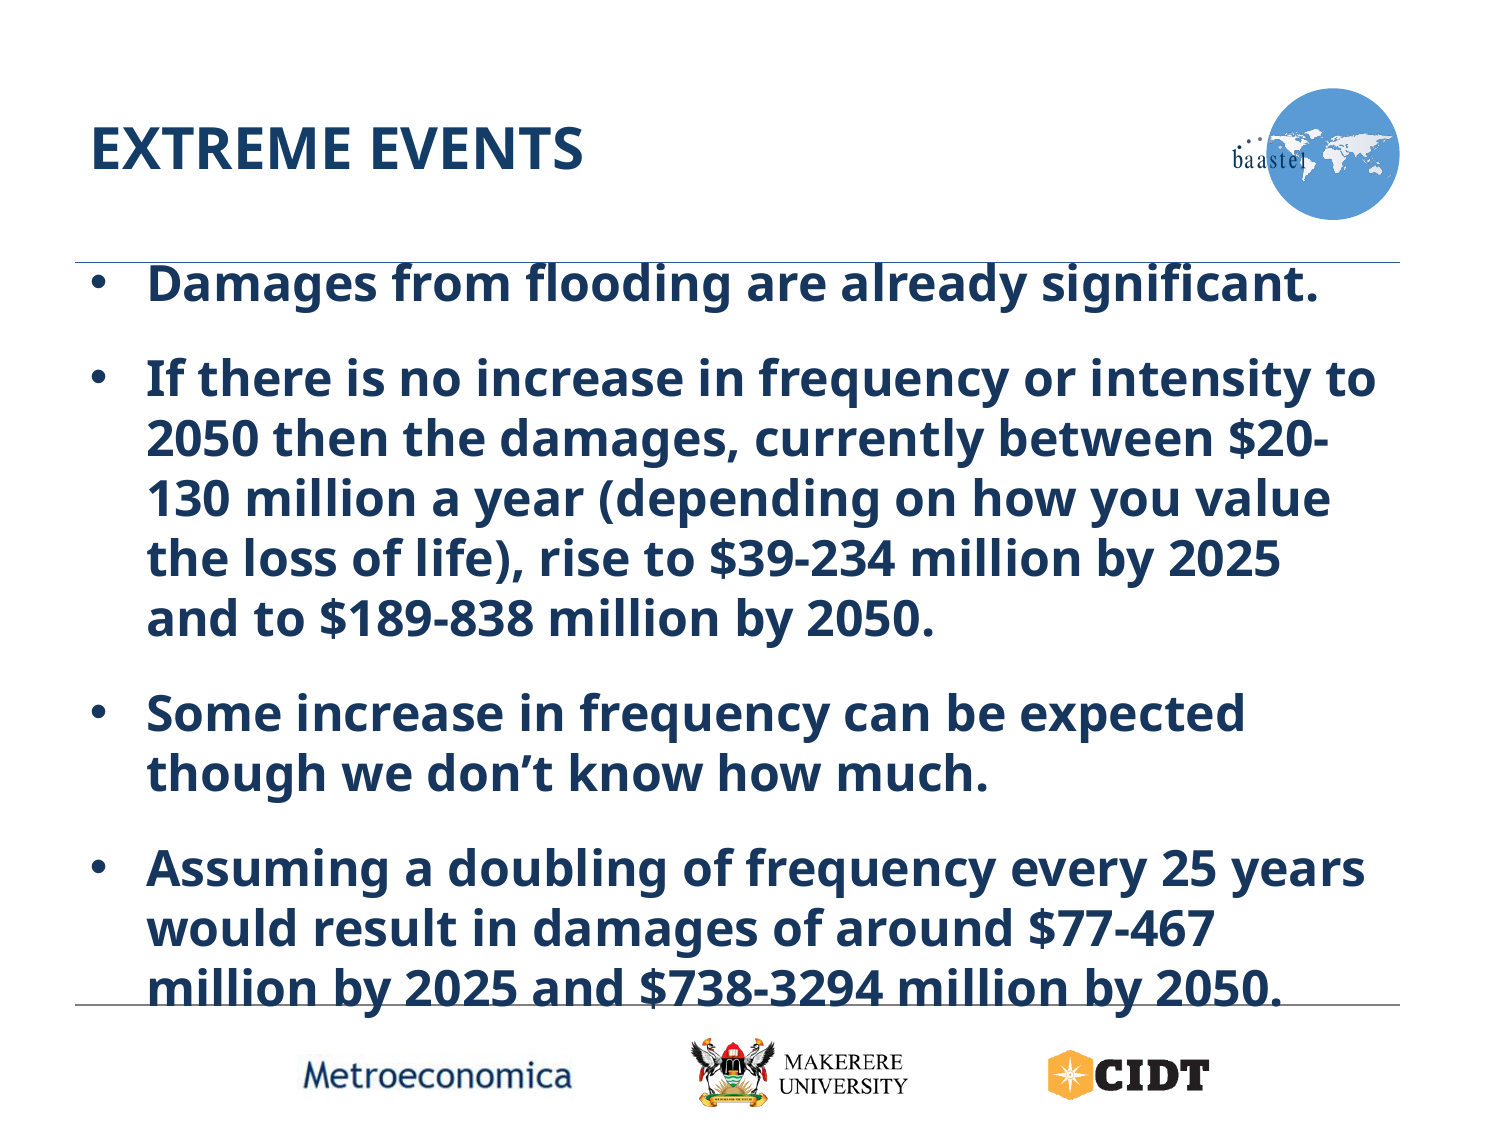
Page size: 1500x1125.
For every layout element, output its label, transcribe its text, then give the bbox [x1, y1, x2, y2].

picture [1045, 1044, 1216, 1106]
picture [690, 1038, 908, 1107]
picture [297, 1054, 573, 1100]
title Extreme events [75, 104, 1211, 244]
picture [1232, 129, 1395, 183]
list Damages from flooding are already significant. If there is no increase in frequency or intensity to 2050 then the damages, currently between $20-130 million a year (depending on how you value the loss of life), rise to $39-234 million by 2025 and to $189-838 million by 2050. Some increase in frequency can be expected though we don’t know how much. Assuming a doubling of frequency every 25 years would result in damages of around $77-467 million by 2025 and $738-3294 million by 2050. [75, 281, 1400, 986]
